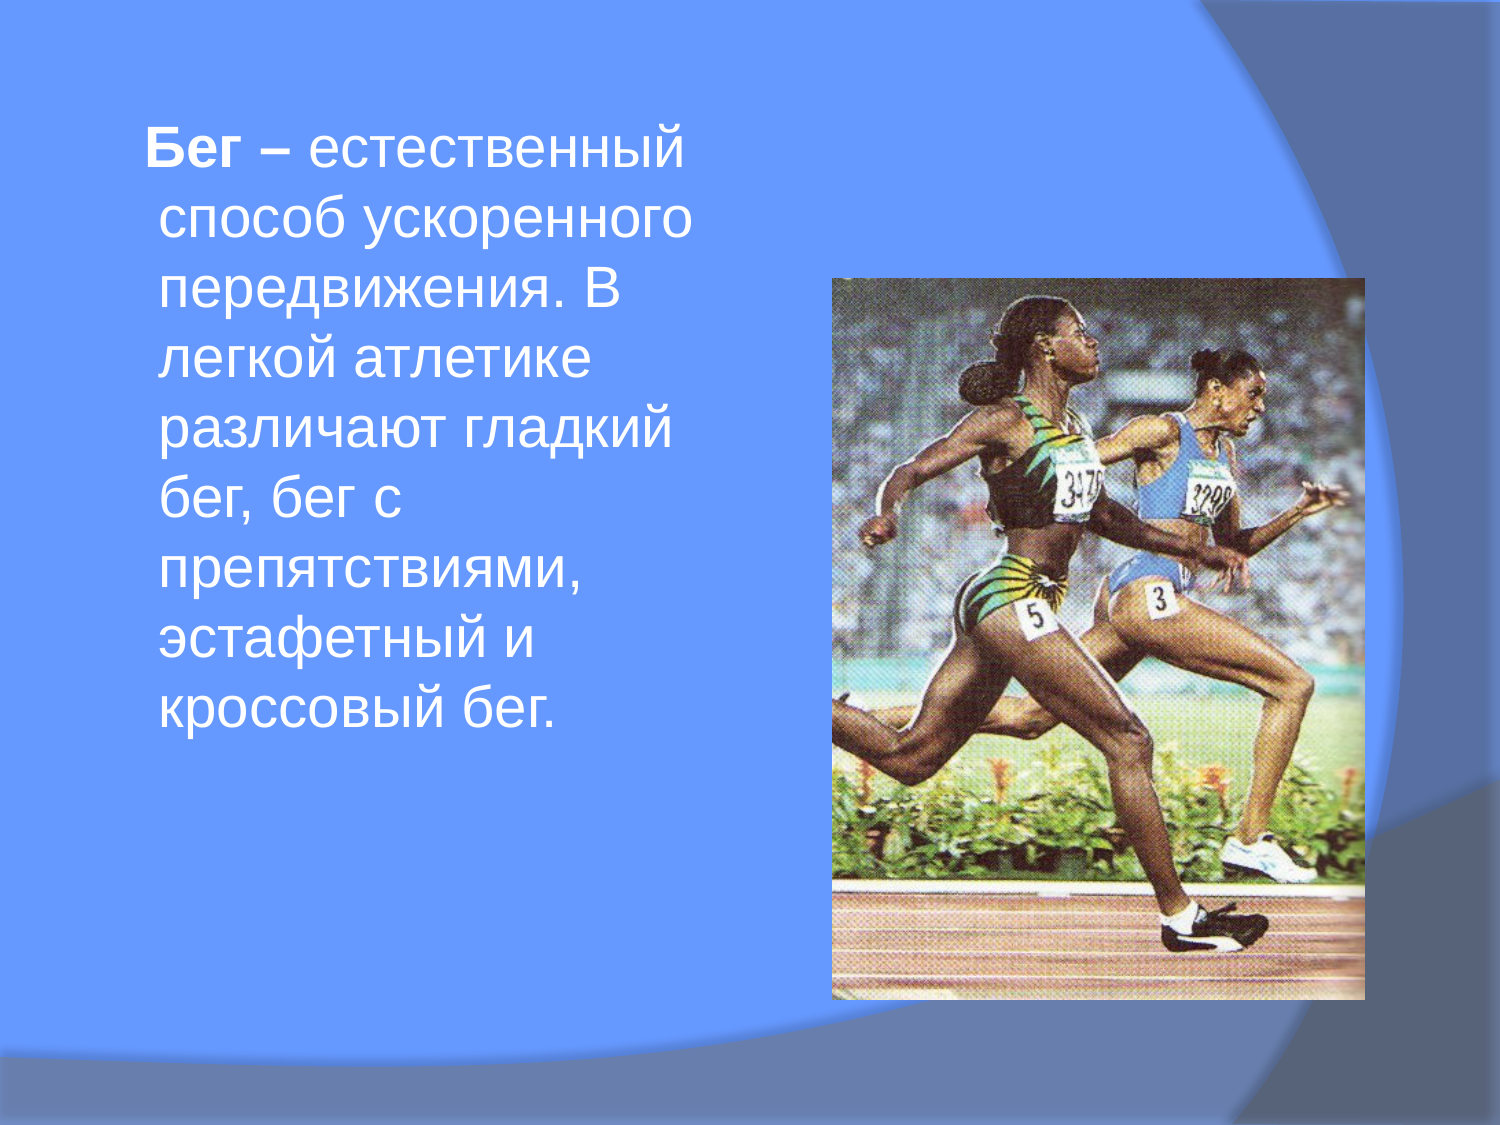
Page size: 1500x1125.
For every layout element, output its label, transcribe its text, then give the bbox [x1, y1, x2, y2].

picture [832, 278, 1365, 1000]
list Бег – естественный способ ускоренного передвижения. В легкой атлетике различают гладкий бег, бег с препятствиями, эстафетный и кроссовый бег. [75, 101, 738, 1005]
